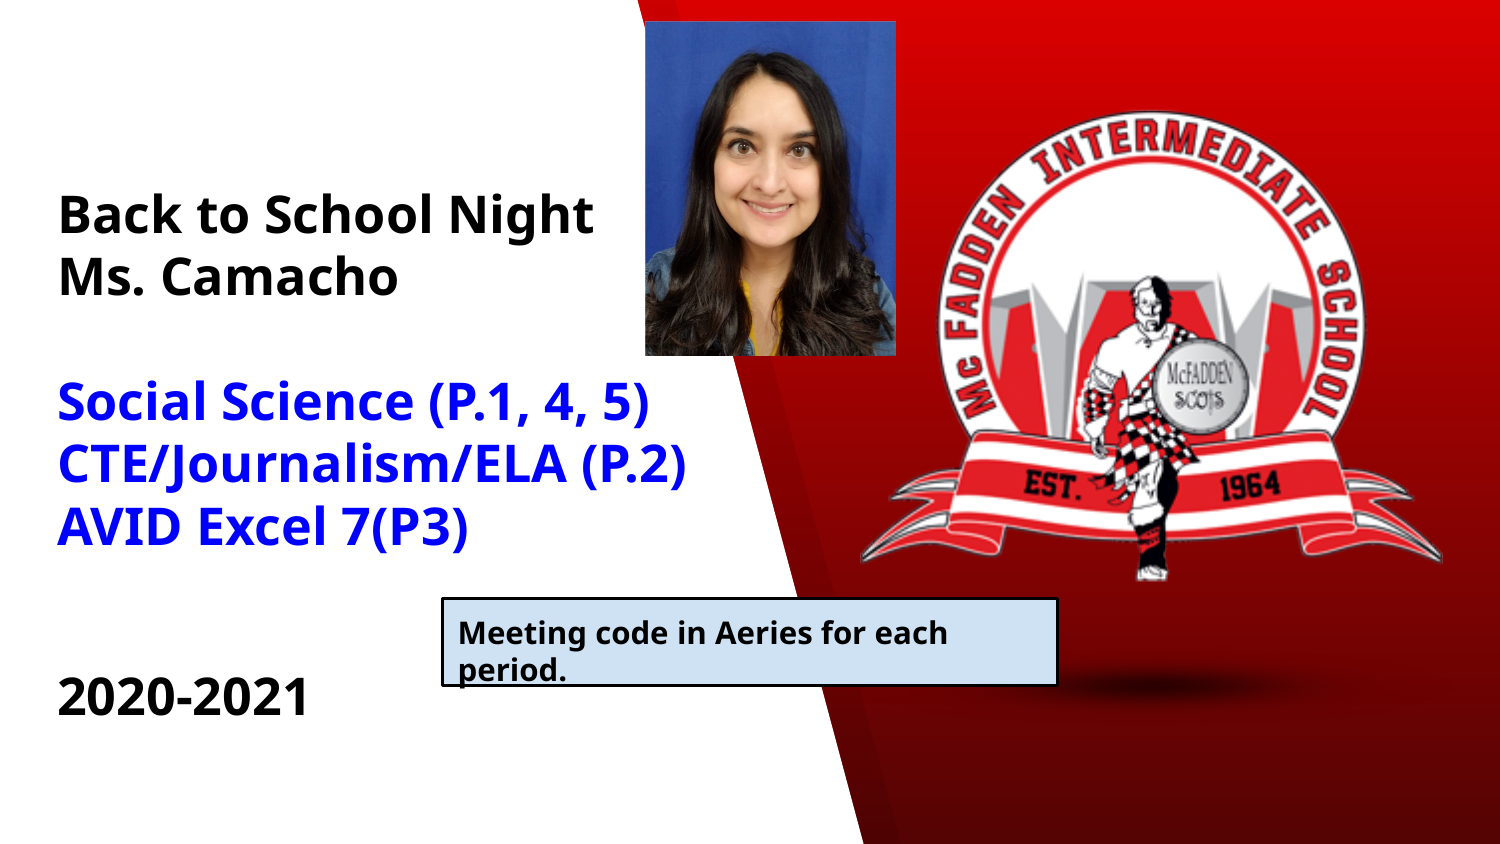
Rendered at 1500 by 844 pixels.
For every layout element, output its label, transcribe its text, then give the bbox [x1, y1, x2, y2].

text_box Meeting code in Aeries for each period. [442, 598, 840, 686]
title Back to School Night Ms. Camacho Social Science (P.1, 4, 5) CTE/Journalism/ELA (P.2) AVID Excel 7(P3) 2020-2021 [42, 165, 791, 741]
picture [603, 22, 1461, 742]
